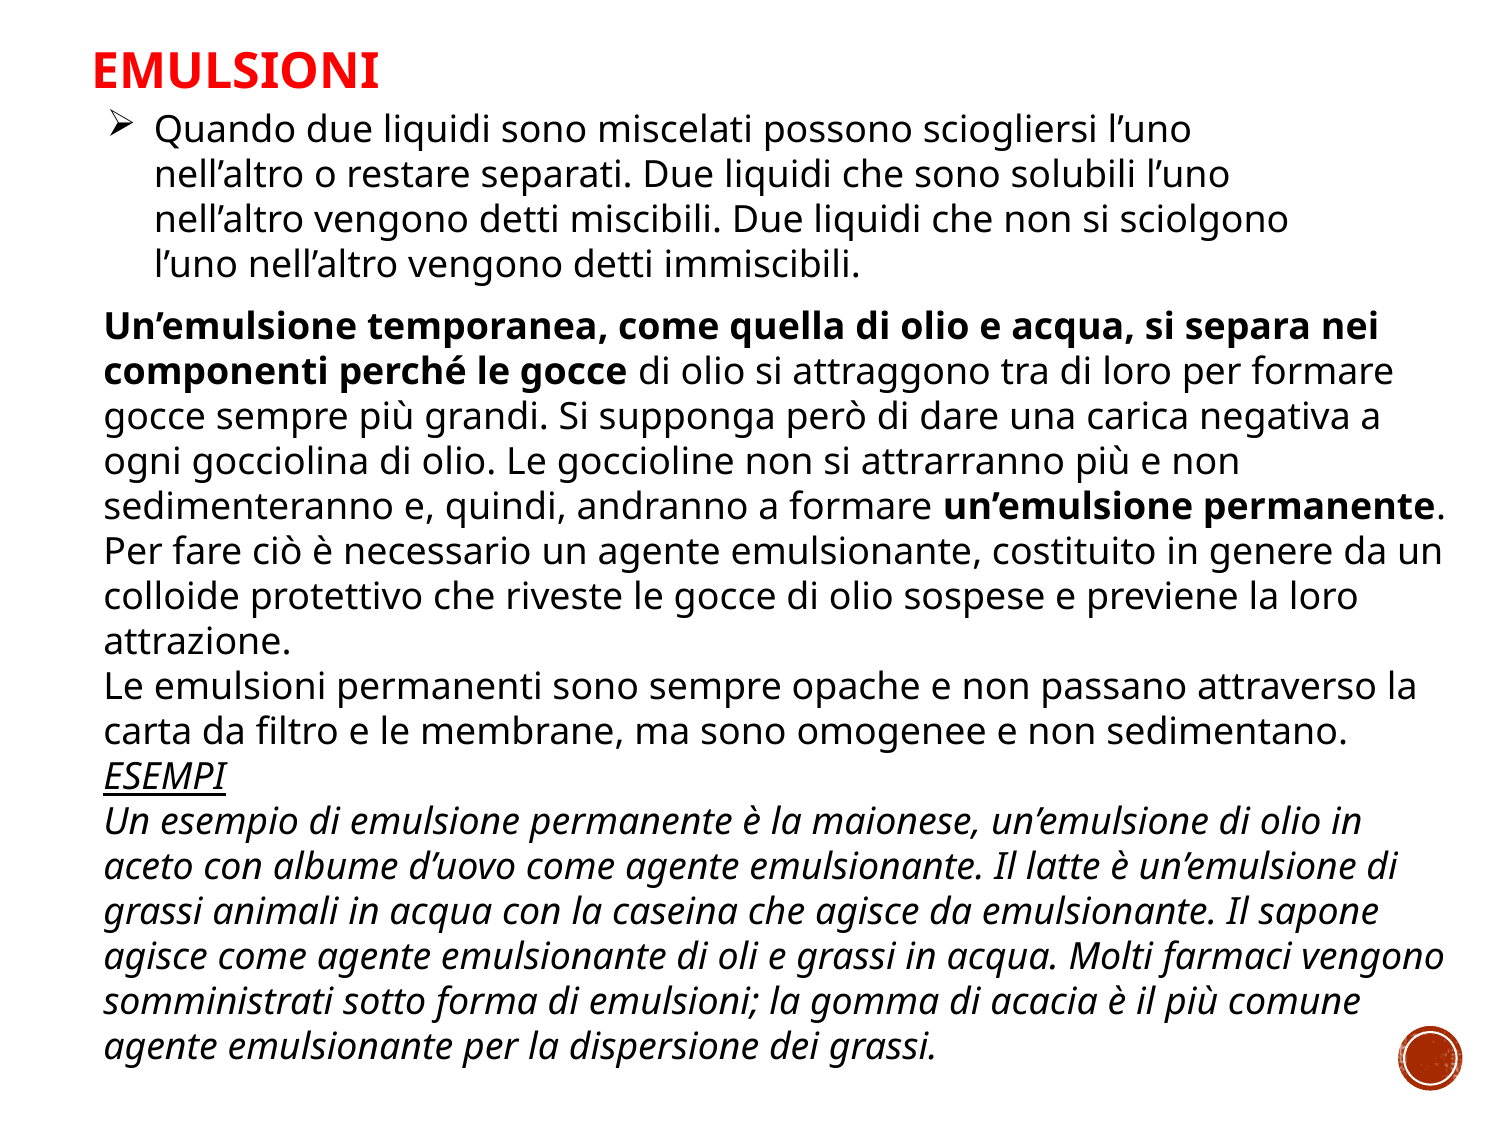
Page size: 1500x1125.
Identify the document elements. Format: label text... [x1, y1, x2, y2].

text_box Un’emulsione temporanea, come quella di olio e acqua, si separa nei componenti perché le gocce di olio si attraggono tra di loro per formare gocce sempre più grandi. Si supponga però di dare una carica negativa a ogni gocciolina di olio. Le goccioline non si attrarranno più e non sedimenteranno e, quindi, andranno a formare un’emulsione permanente. Per fare ciò è necessario un agente emulsionante, costituito in genere da un colloide protettivo che riveste le gocce di olio sospese e previene la loro attrazione. Le emulsioni permanenti sono sempre opache e non passano attraverso la carta da filtro e le membrane, ma sono omogenee e non sedimentano. ESEMPI Un esempio di emulsione permanente è la maionese, un’emulsione di olio in aceto con albume d’uovo come agente emulsionante. Il latte è un’emulsione di grassi animali in acqua con la caseina che agisce da emulsionante. Il sapone agisce come agente emulsionante di oli e grassi in acqua. Molti farmaci vengono somministrati sotto forma di emulsioni; la gomma di acacia è il più comune agente emulsionante per la dispersione dei grassi. [88, 294, 1471, 1075]
text_box Quando due liquidi sono miscelati possono sciogliersi l’uno nell’altro o restare separati. Due liquidi che sono solubili l’uno nell’altro vengono detti miscibili. Due liquidi che non si sciolgono l’uno nell’altro vengono detti immiscibili. [92, 98, 1362, 293]
text_box EMULSIONI [76, 30, 827, 106]
